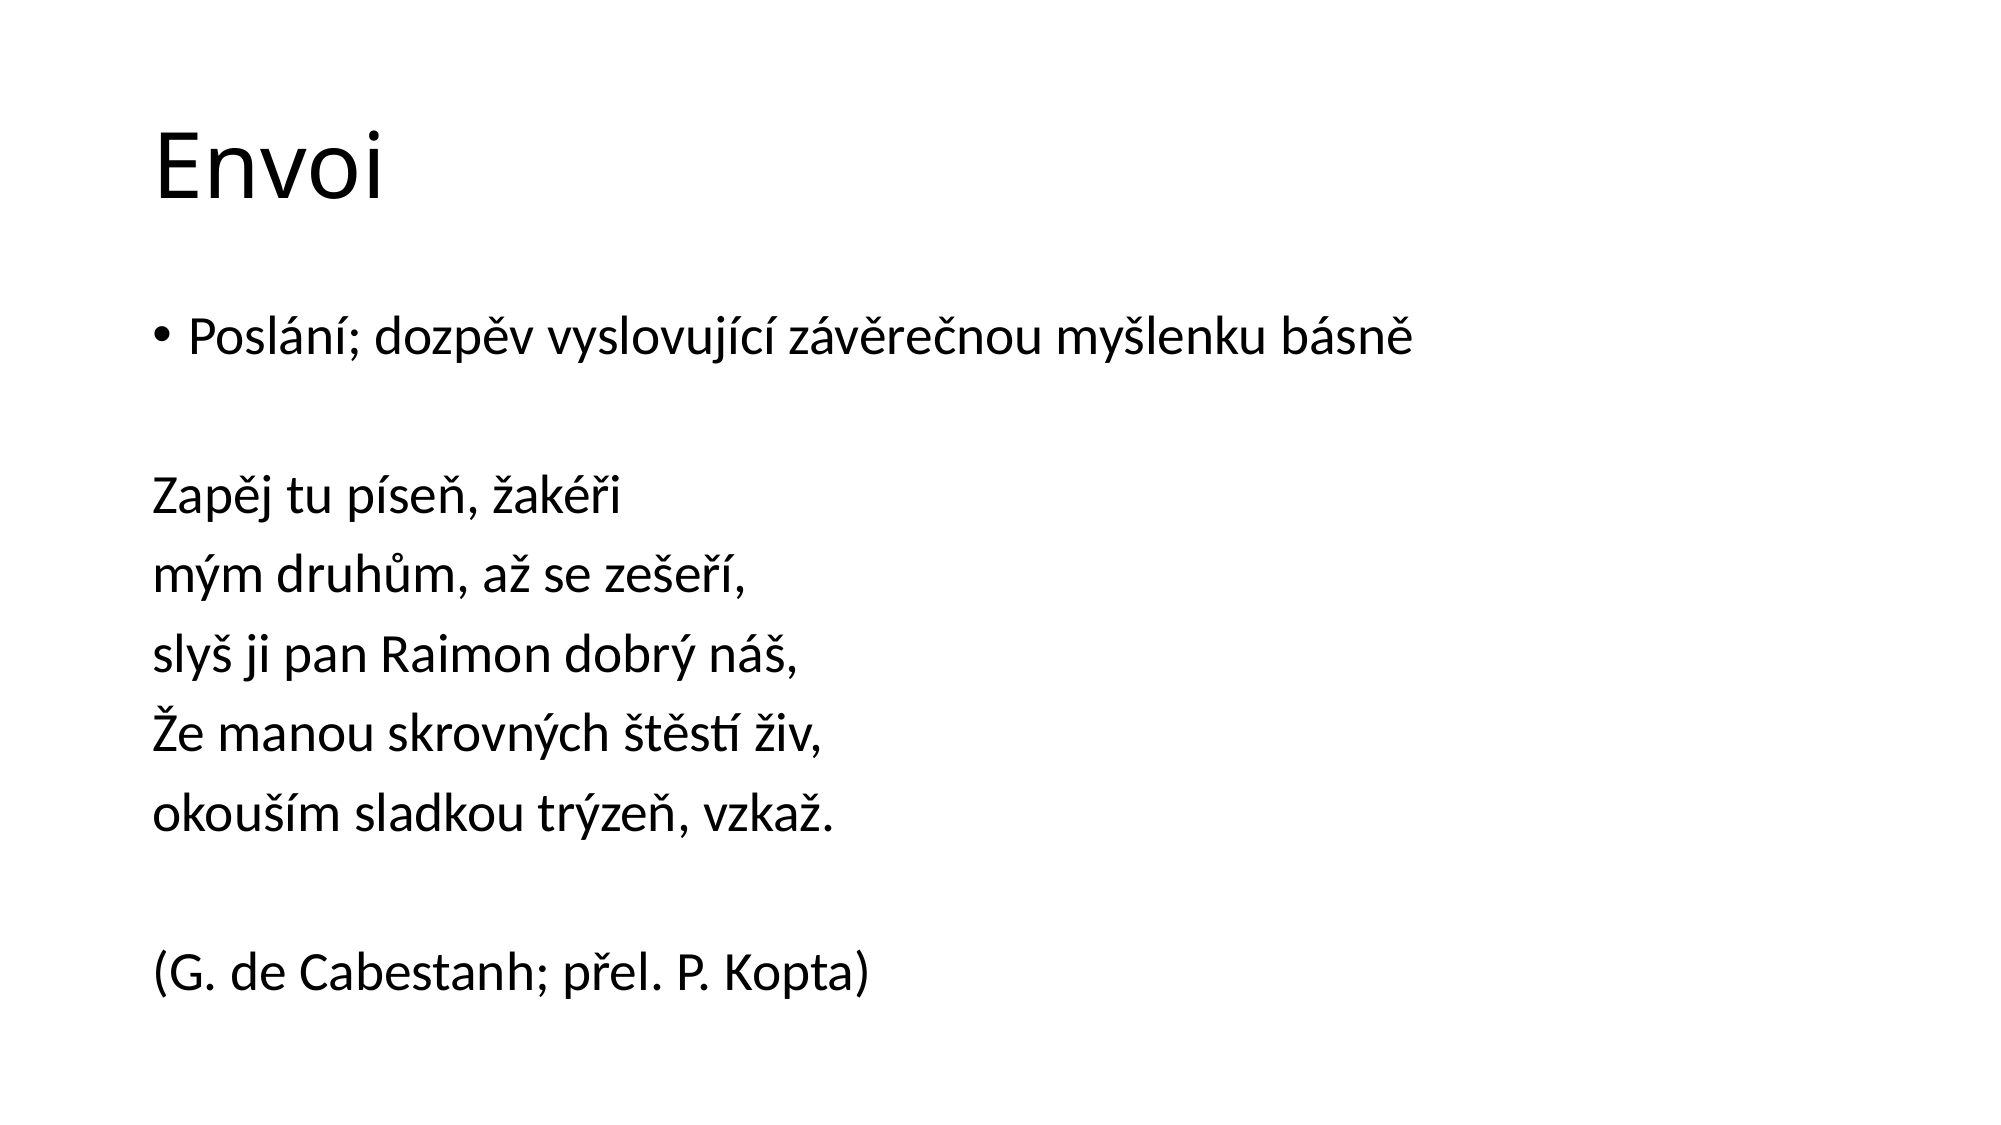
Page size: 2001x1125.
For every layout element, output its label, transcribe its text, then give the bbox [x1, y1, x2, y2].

title Envoi [137, 59, 1863, 278]
list Poslání; dozpěv vyslovující závěrečnou myšlenku básně Zapěj tu píseň, žakéři mým druhům, až se zešeří, slyš ji pan Raimon dobrý náš, Že manou skrovných štěstí živ, okouším sladkou trýzeň, vzkaž. (G. de Cabestanh; přel. P. Kopta) [137, 299, 1863, 1014]
